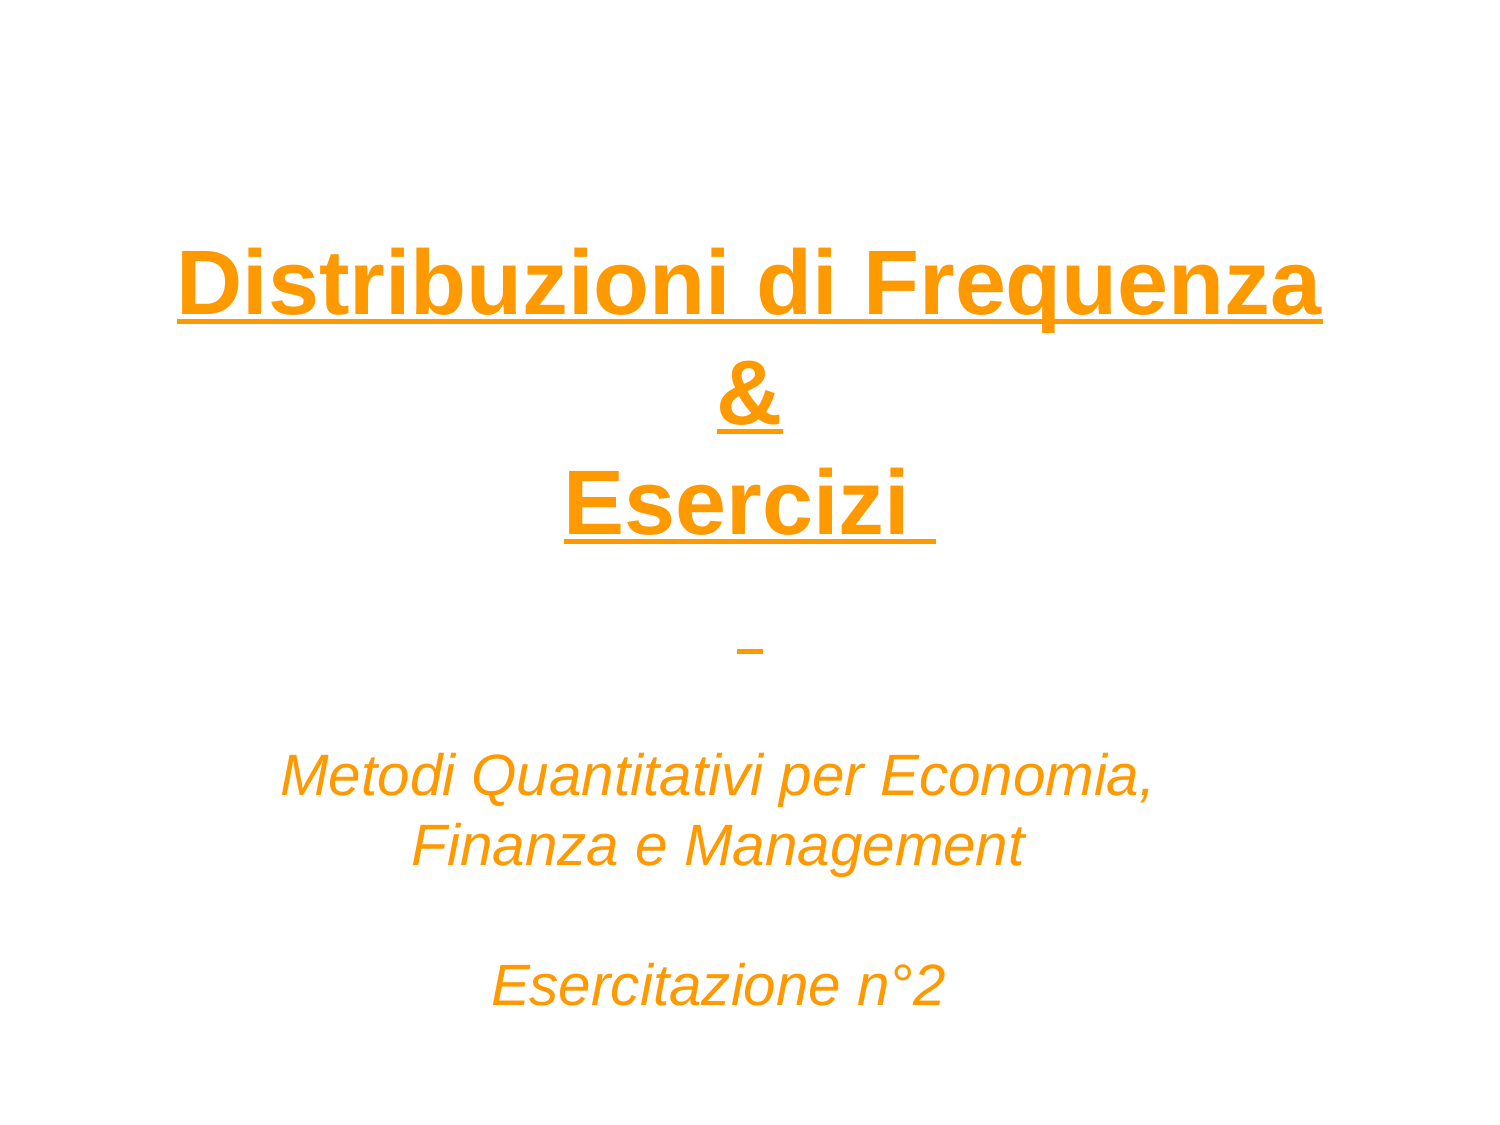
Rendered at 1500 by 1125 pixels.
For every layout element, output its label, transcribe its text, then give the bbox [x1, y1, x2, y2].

title Distribuzioni di Frequenza & Esercizi [75, 212, 1425, 563]
text_box Metodi Quantitativi per Economia, Finanza e Management Esercitazione n°2 [237, 729, 1200, 1025]
